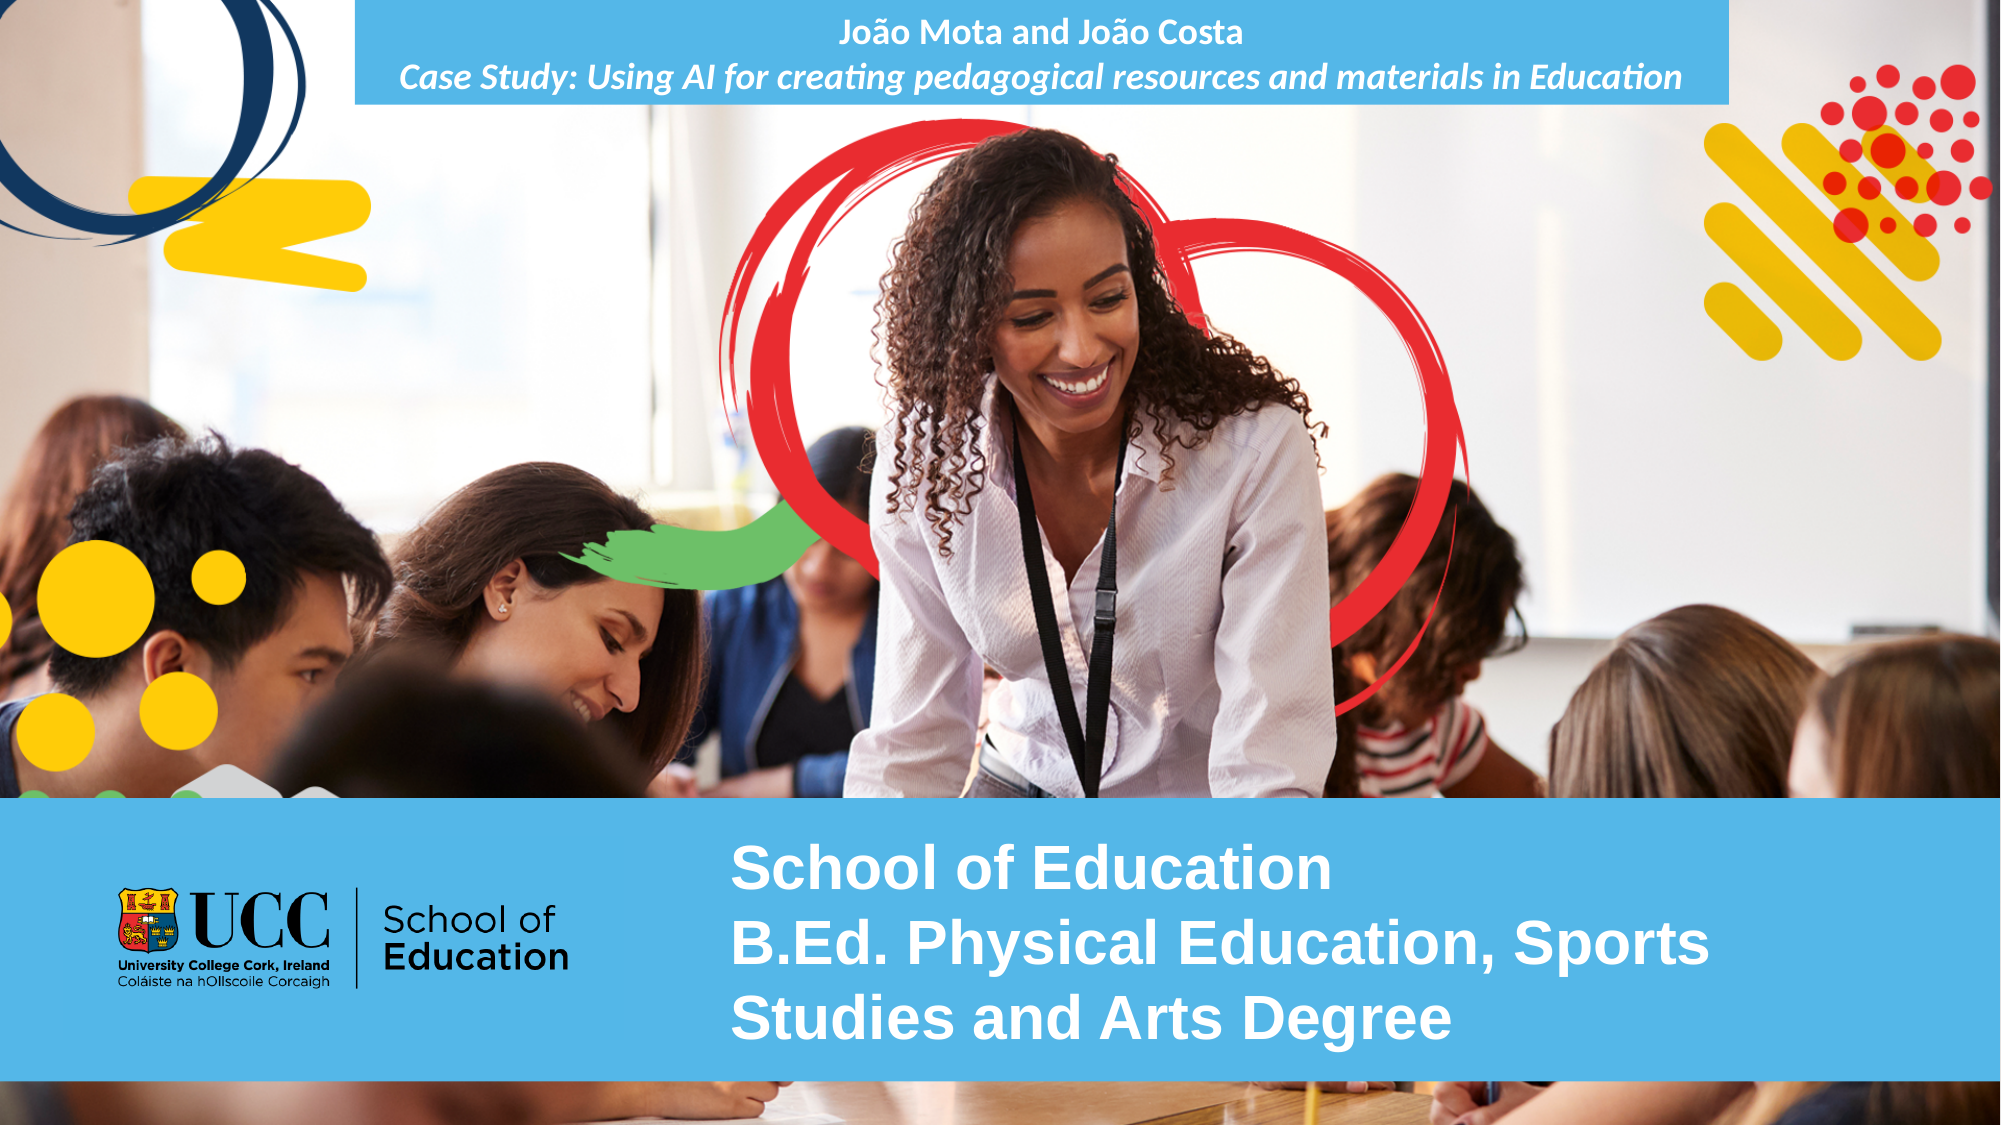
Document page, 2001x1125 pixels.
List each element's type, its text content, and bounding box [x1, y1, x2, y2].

text_box [0, 797, 2000, 1083]
picture [0, 0, 2001, 1125]
text_box School of Education B.Ed. Physical Education, Sports Studies and Arts Degree [715, 819, 1937, 1060]
text_box João Mota and João Costa Case Study: Using AI for creating pedagogical resources and materials in Education [354, 0, 1729, 105]
picture [62, 836, 624, 1040]
